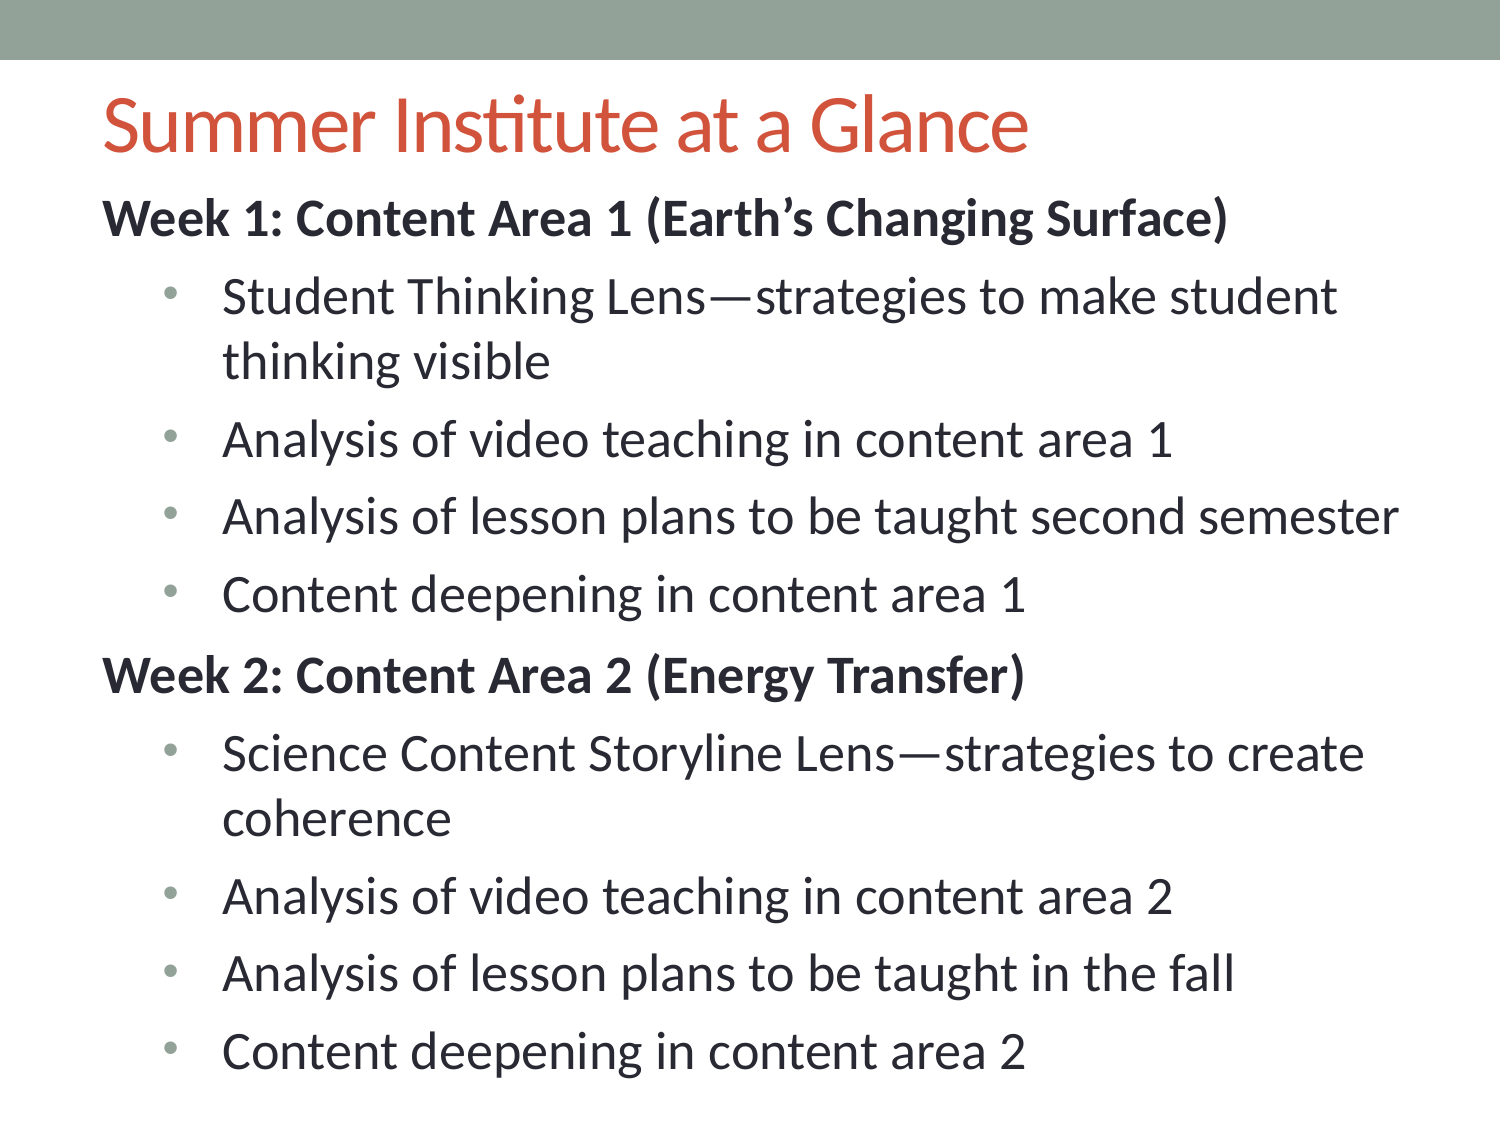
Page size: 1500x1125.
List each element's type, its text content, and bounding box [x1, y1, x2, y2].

title Summer Institute at a Glance [87, 37, 1375, 174]
list Week 1: Content Area 1 (Earth’s Changing Surface) Student Thinking Lens—strategies to make student thinking visible Analysis of video teaching in content area 1 Analysis of lesson plans to be taught second semester Content deepening in content area 1 Week 2: Content Area 2 (Energy Transfer) Science Content Storyline Lens—strategies to create coherence Analysis of video teaching in content area 2 Analysis of lesson plans to be taught in the fall Content deepening in content area 2 [87, 174, 1475, 1100]
